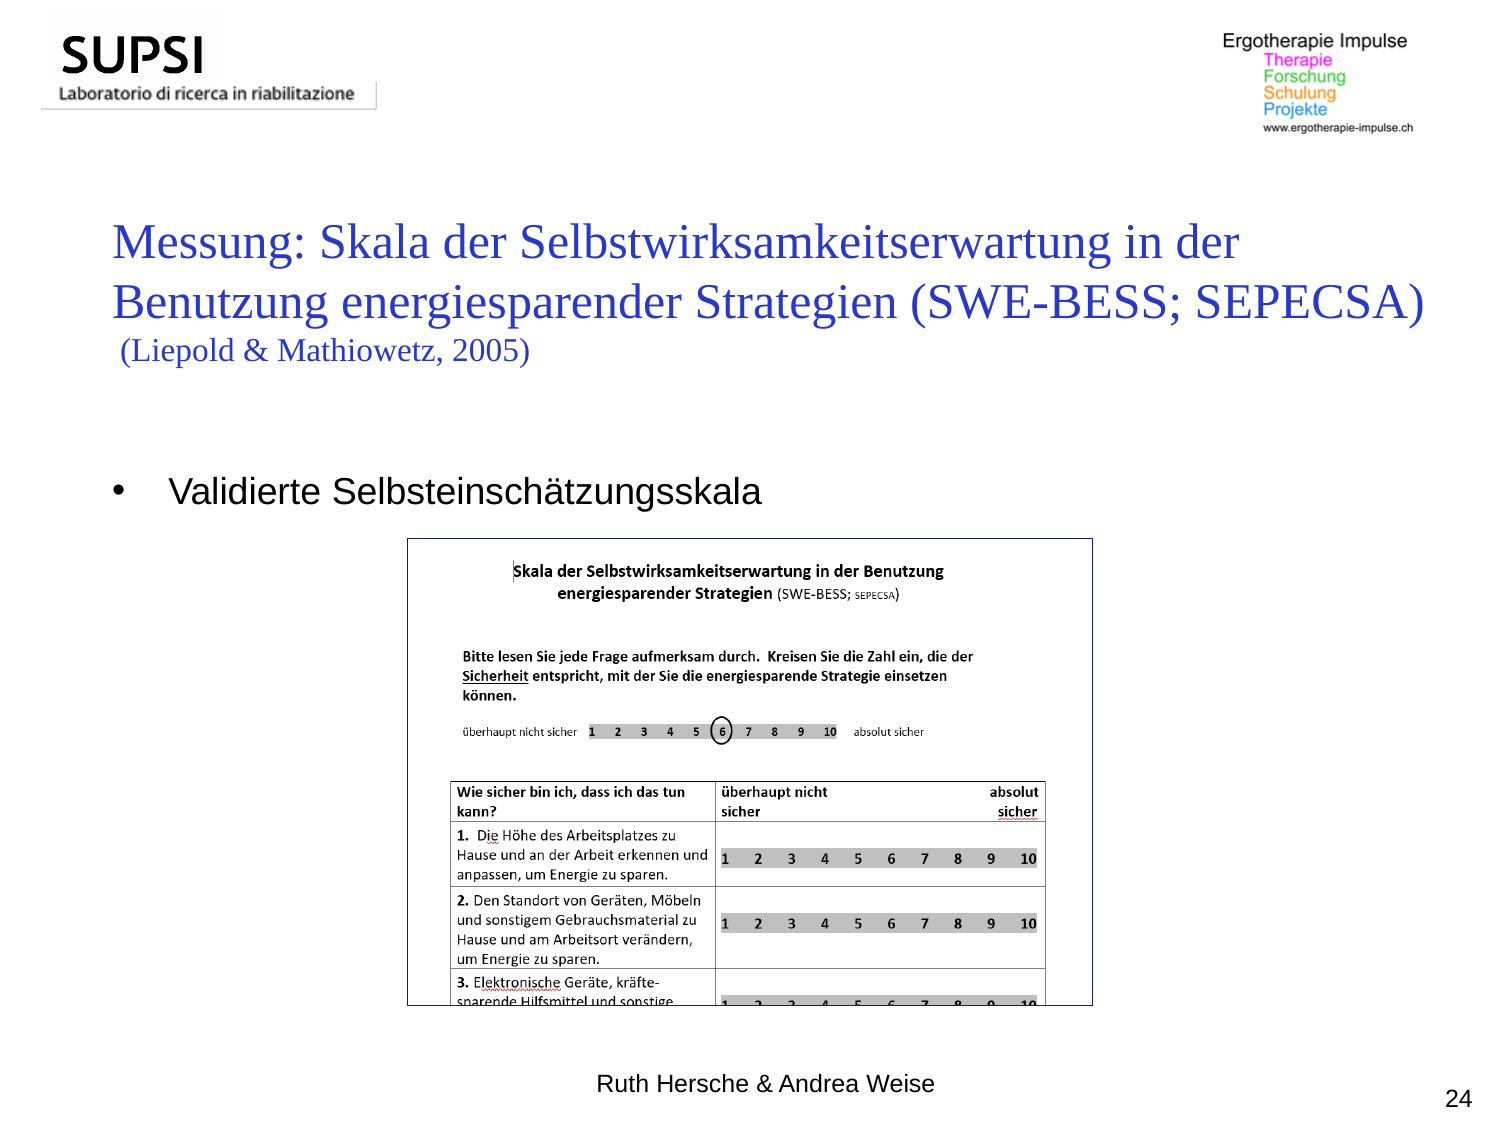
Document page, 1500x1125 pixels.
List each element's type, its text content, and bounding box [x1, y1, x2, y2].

picture [407, 538, 1093, 1006]
slide_number 24 [1338, 1082, 1474, 1125]
title Messung: Skala der Selbstwirksamkeitserwartung in der Benutzung energiesparender Strategien (SWE-BESS; SEPECSA) (Liepold & Mathiowetz, 2005) [112, 208, 1483, 327]
picture [41, 9, 378, 111]
list Validierte Selbsteinschätzungsskala [112, 444, 809, 1024]
picture [1217, 24, 1420, 141]
